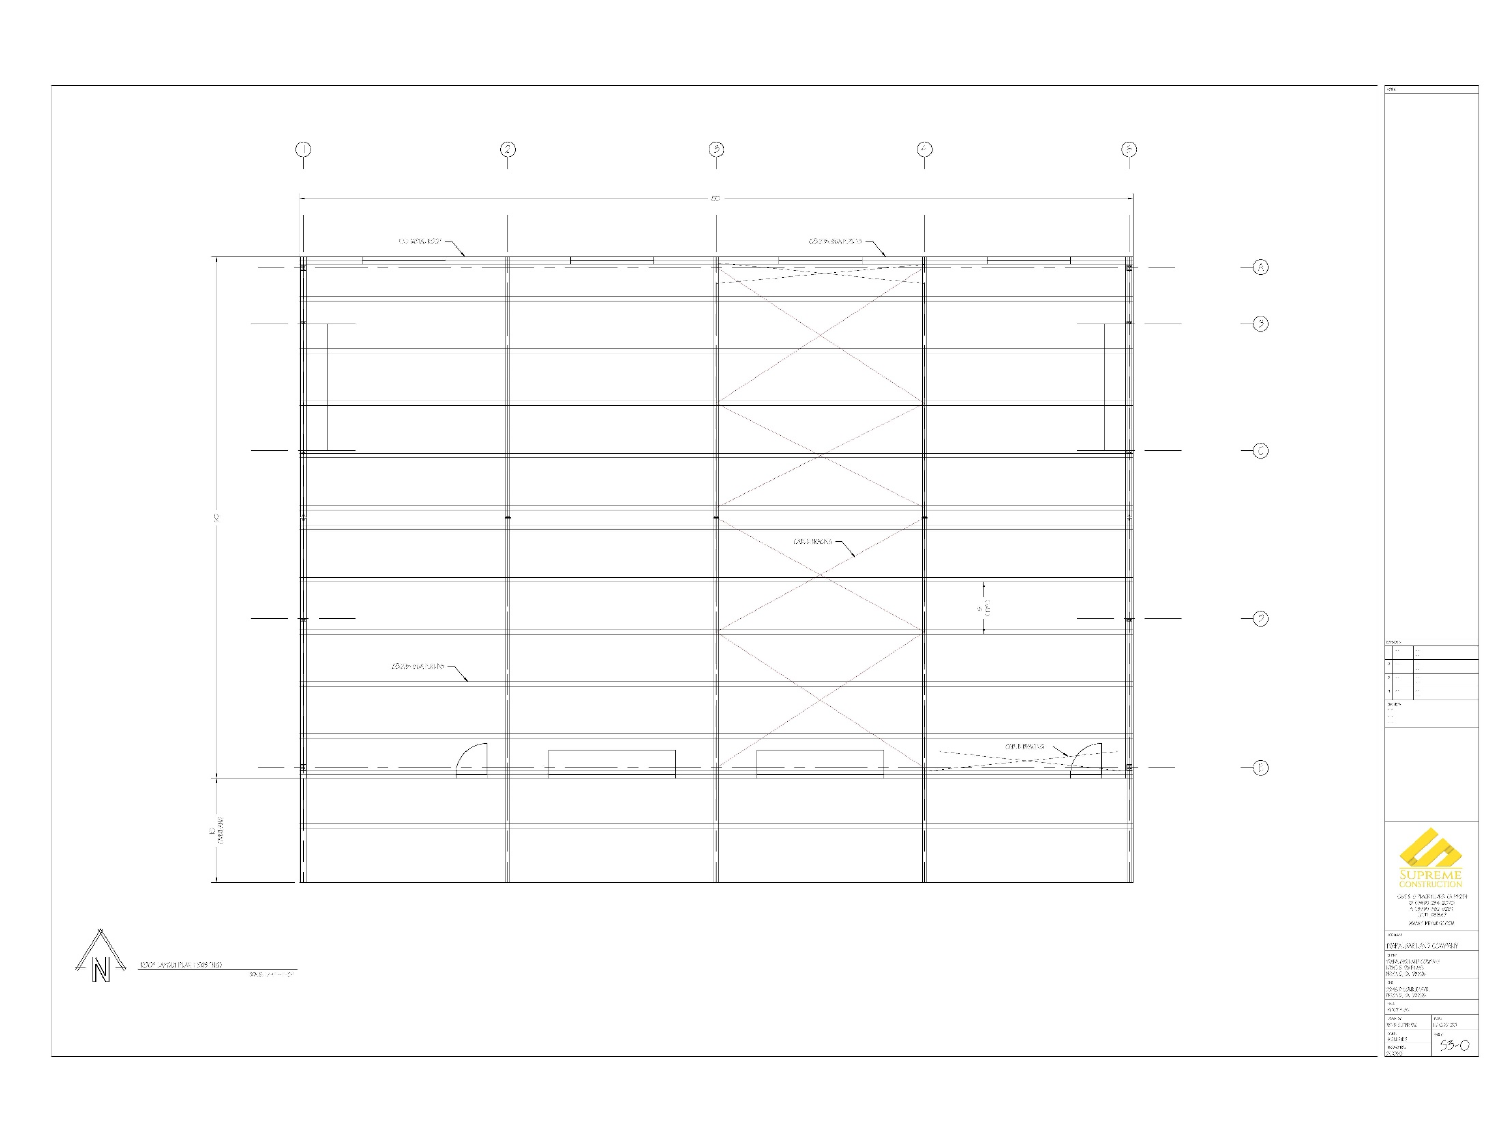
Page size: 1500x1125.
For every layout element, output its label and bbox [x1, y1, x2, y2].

list [0, 59, 1500, 1060]
